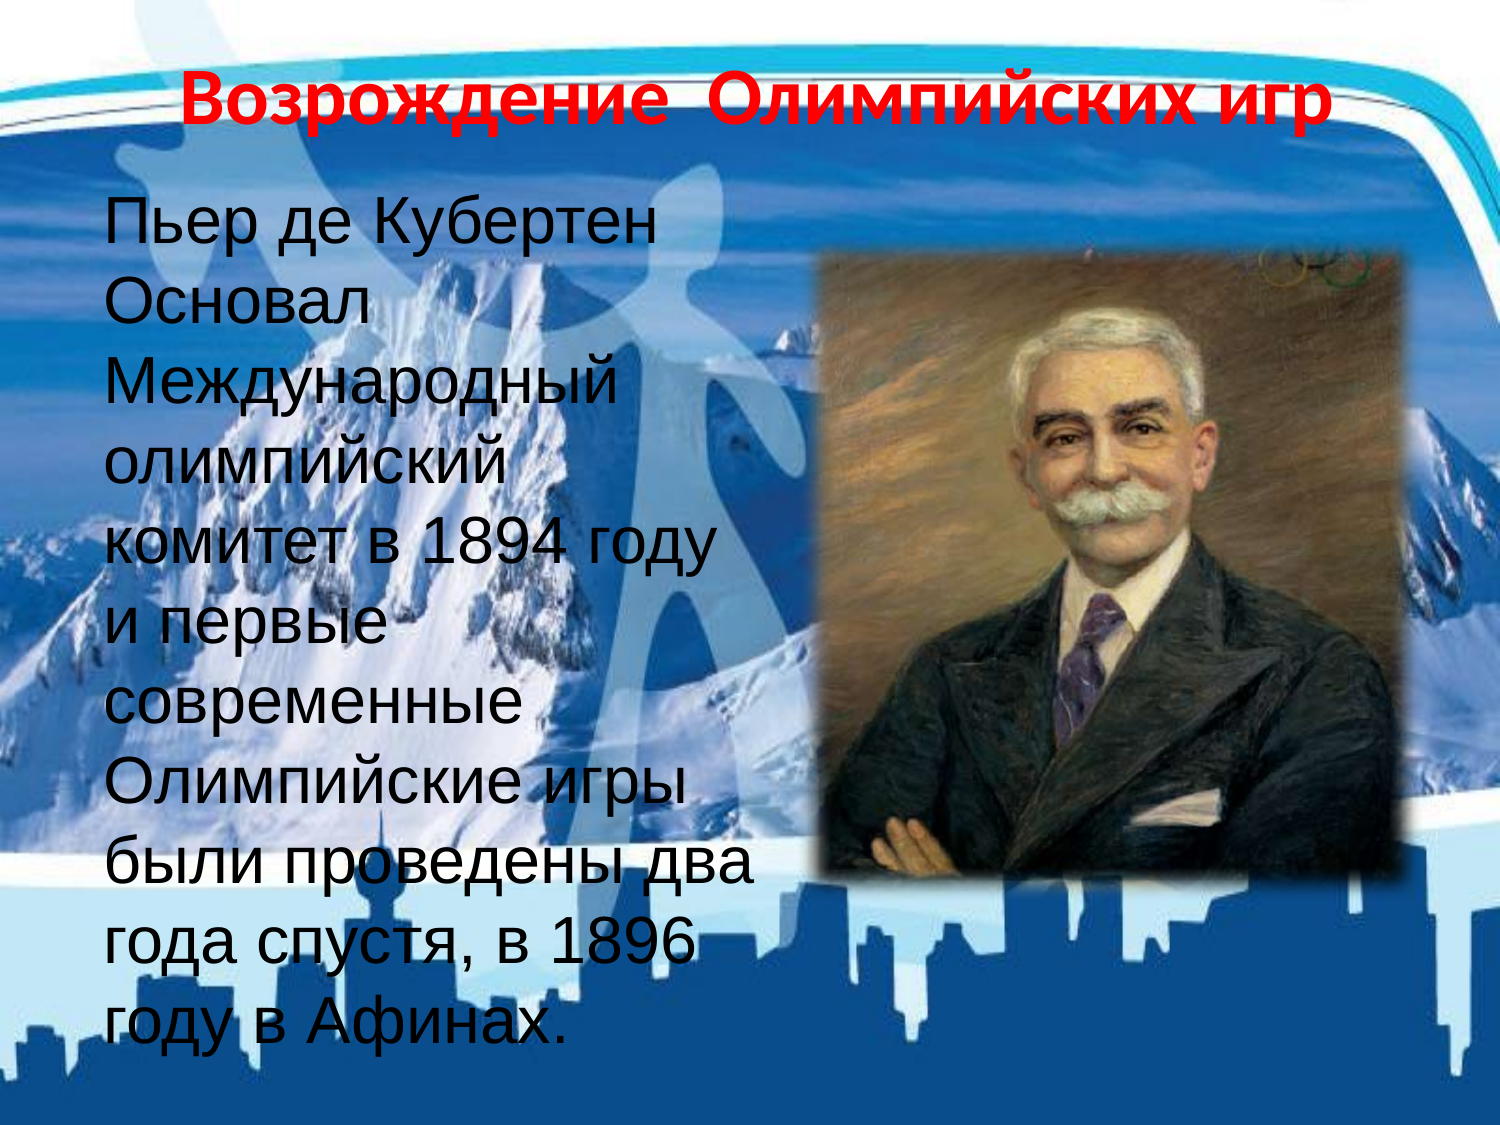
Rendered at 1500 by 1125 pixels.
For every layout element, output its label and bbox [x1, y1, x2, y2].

picture [1450, 125, 1459, 130]
picture [0, 0, 1500, 1125]
list [797, 232, 1423, 902]
